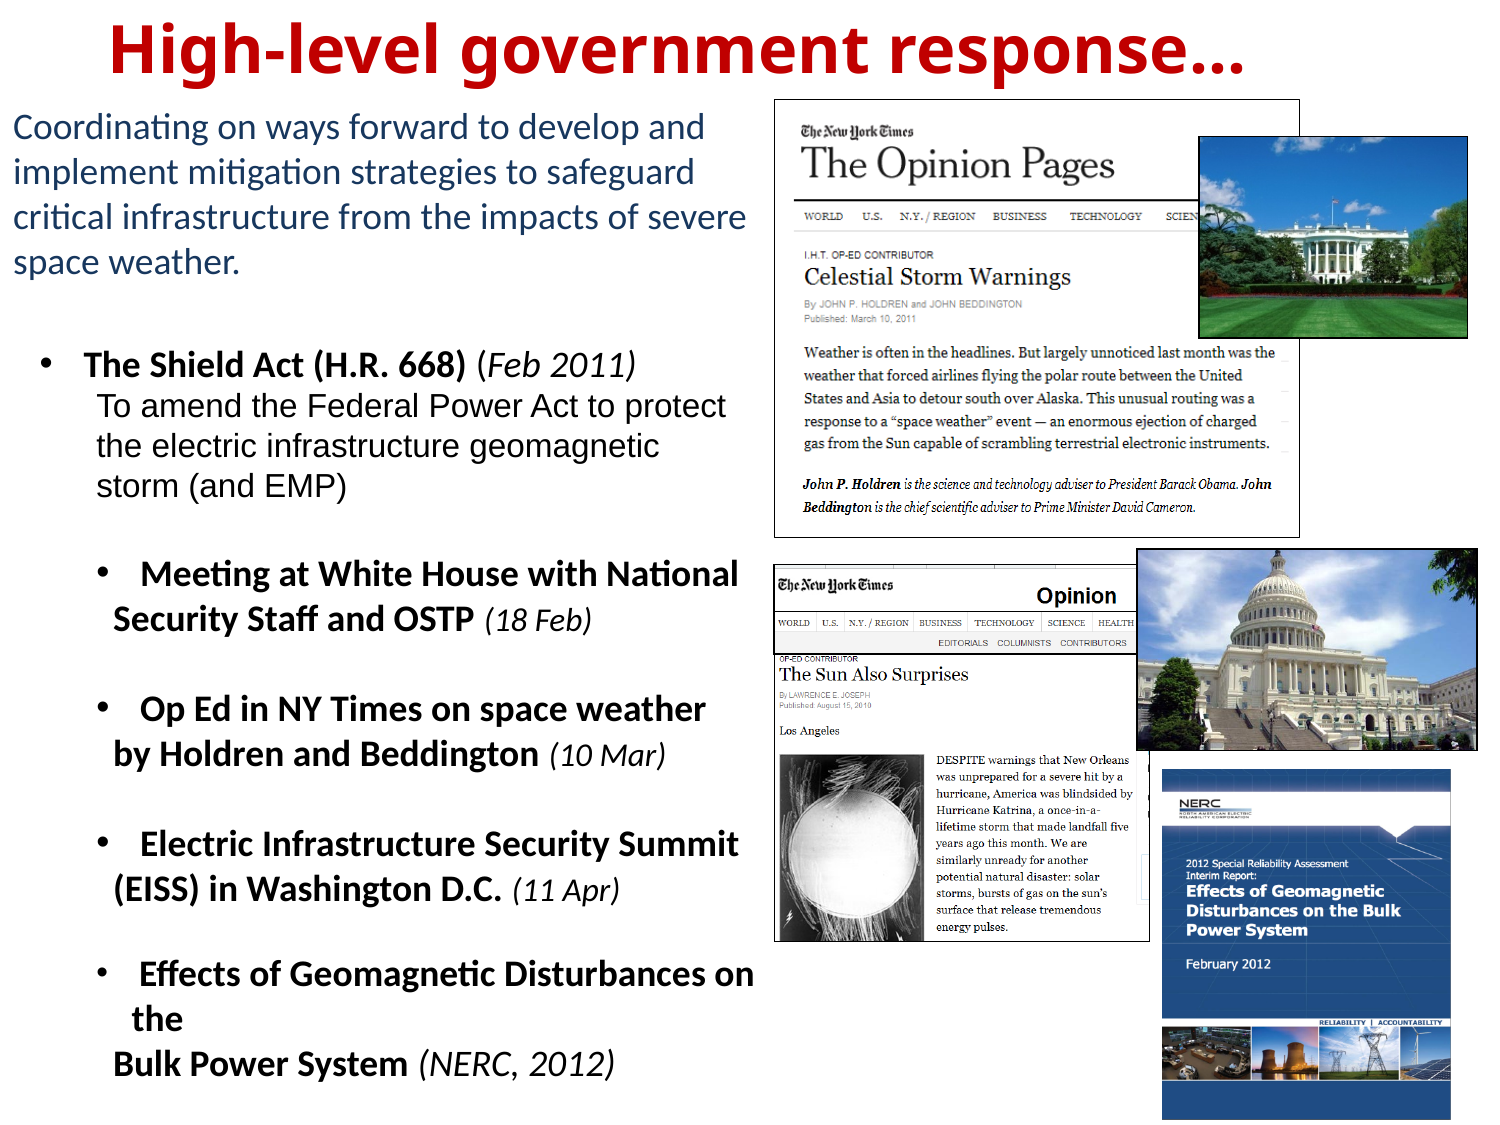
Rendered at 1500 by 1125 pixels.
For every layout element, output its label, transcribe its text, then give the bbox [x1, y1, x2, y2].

picture [1137, 549, 1477, 751]
text_box High-level government response… [92, 0, 1263, 95]
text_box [774, 564, 1150, 942]
text_box The Shield Act (H.R. 668) (Feb 2011) To amend the Federal Power Act to protect the electric infrastructure geomagnetic storm (and EMP) Meeting at White House with National Security Staff and OSTP (18 Feb) Op Ed in NY Times on space weather by Holdren and Beddington (10 Mar) Electric Infrastructure Security Summit (EISS) in Washington D.C. (11 Apr) Effects of Geomagnetic Disturbances on the Bulk Power System (NERC, 2012) [24, 332, 775, 1092]
picture [1162, 768, 1451, 1120]
text_box Coordinating on ways forward to develop and implement mitigation strategies to safeguard critical infrastructure from the impacts of severe space weather. [0, 94, 771, 290]
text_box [774, 99, 1301, 538]
picture [1199, 137, 1467, 338]
